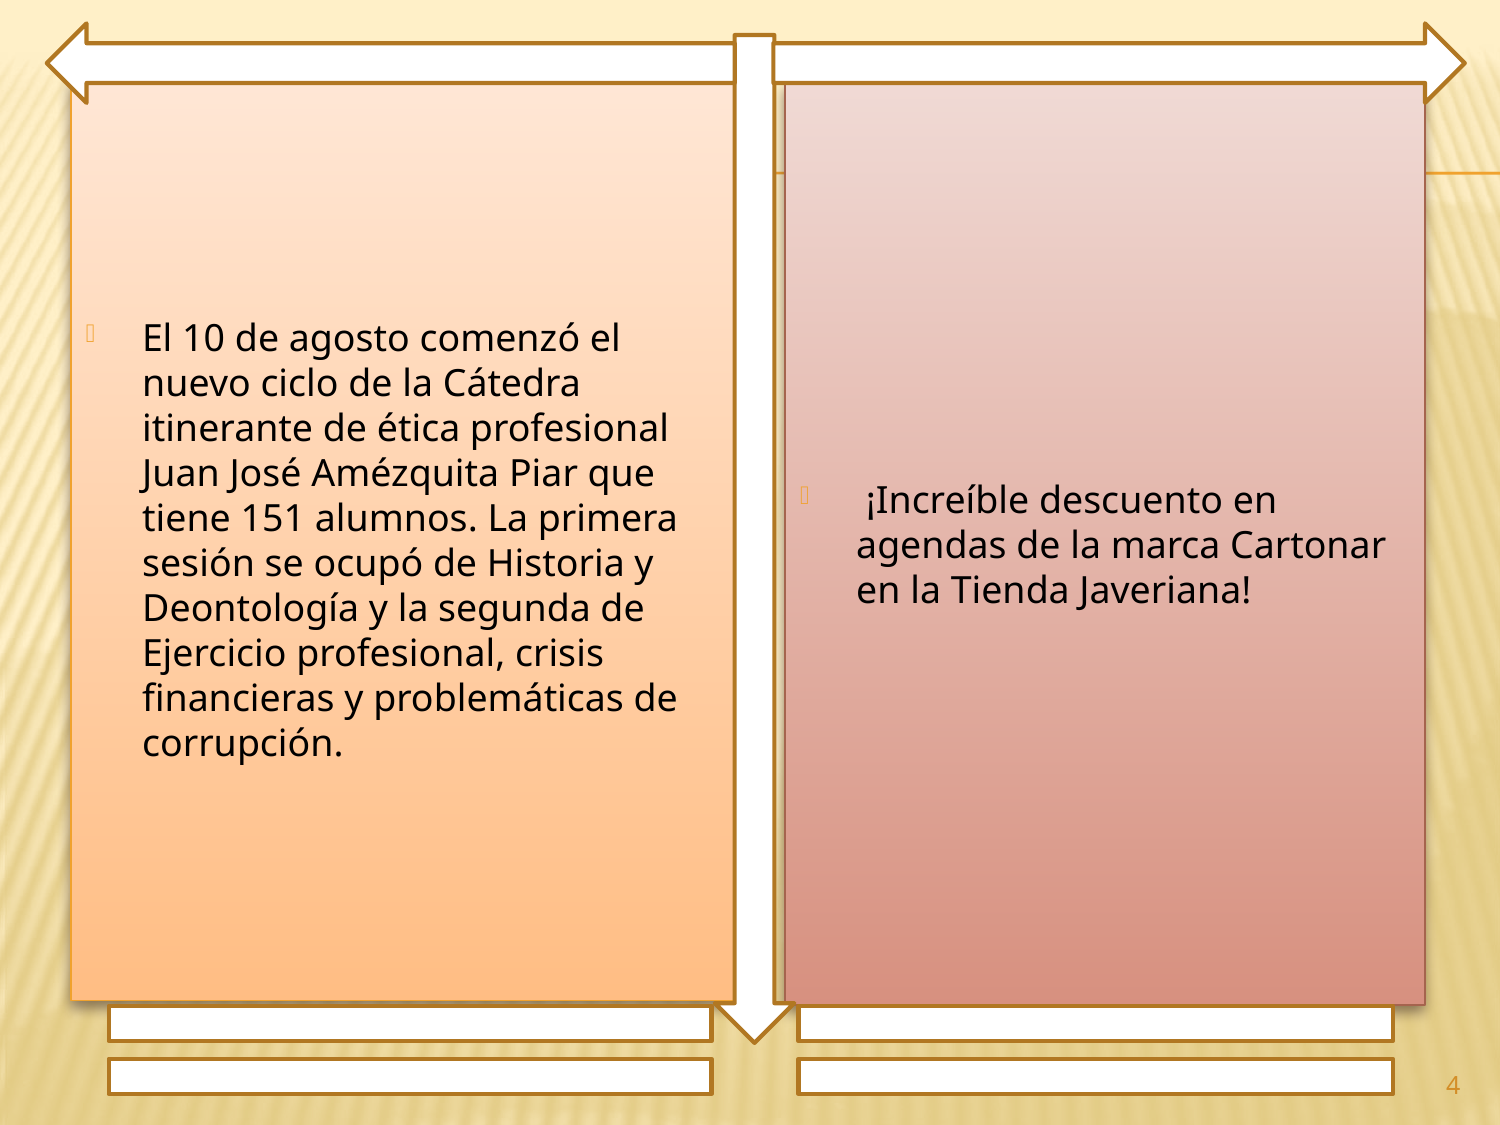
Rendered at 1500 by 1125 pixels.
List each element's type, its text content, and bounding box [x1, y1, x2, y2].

text_box [44, 21, 737, 105]
text_box [796, 1004, 1395, 1043]
list ¡Increíble descuento en agendas de la marca Cartonar en la Tienda Javeriana! [784, 86, 1426, 1006]
list El 10 de agosto comenzó el nuevo ciclo de la Cátedra itinerante de ética profesional Juan José Amézquita Piar que tiene 151 alumnos. La primera sesión se ocupó de Historia y Deontología y la segunda de Ejercicio profesional, crisis financieras y problemáticas de corrupción. [70, 86, 732, 1001]
text_box [107, 1004, 714, 1043]
text_box [712, 32, 797, 1046]
text_box [771, 21, 1467, 105]
slide_number 4 [1350, 1062, 1475, 1103]
text_box [796, 1057, 1395, 1096]
text_box [107, 1057, 714, 1096]
